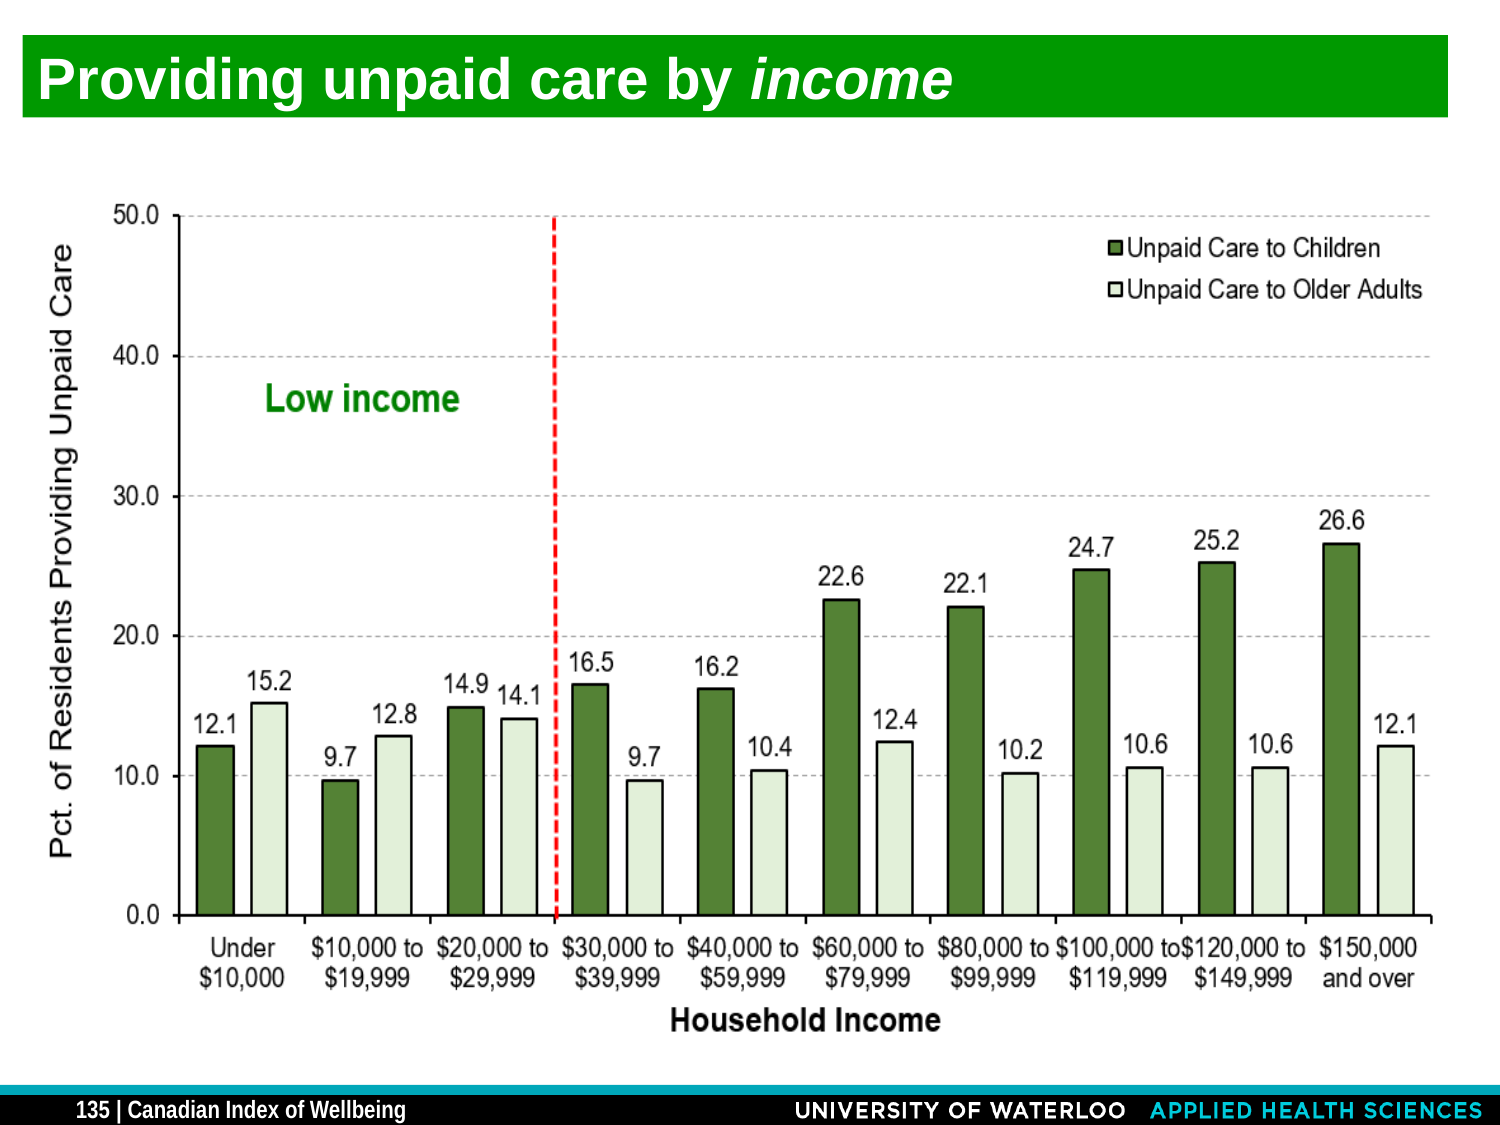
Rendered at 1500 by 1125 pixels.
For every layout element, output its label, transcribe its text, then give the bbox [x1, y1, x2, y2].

picture [22, 197, 1448, 1050]
text_box Providing unpaid care by income [22, 35, 1448, 118]
picture [0, 1095, 1500, 1125]
